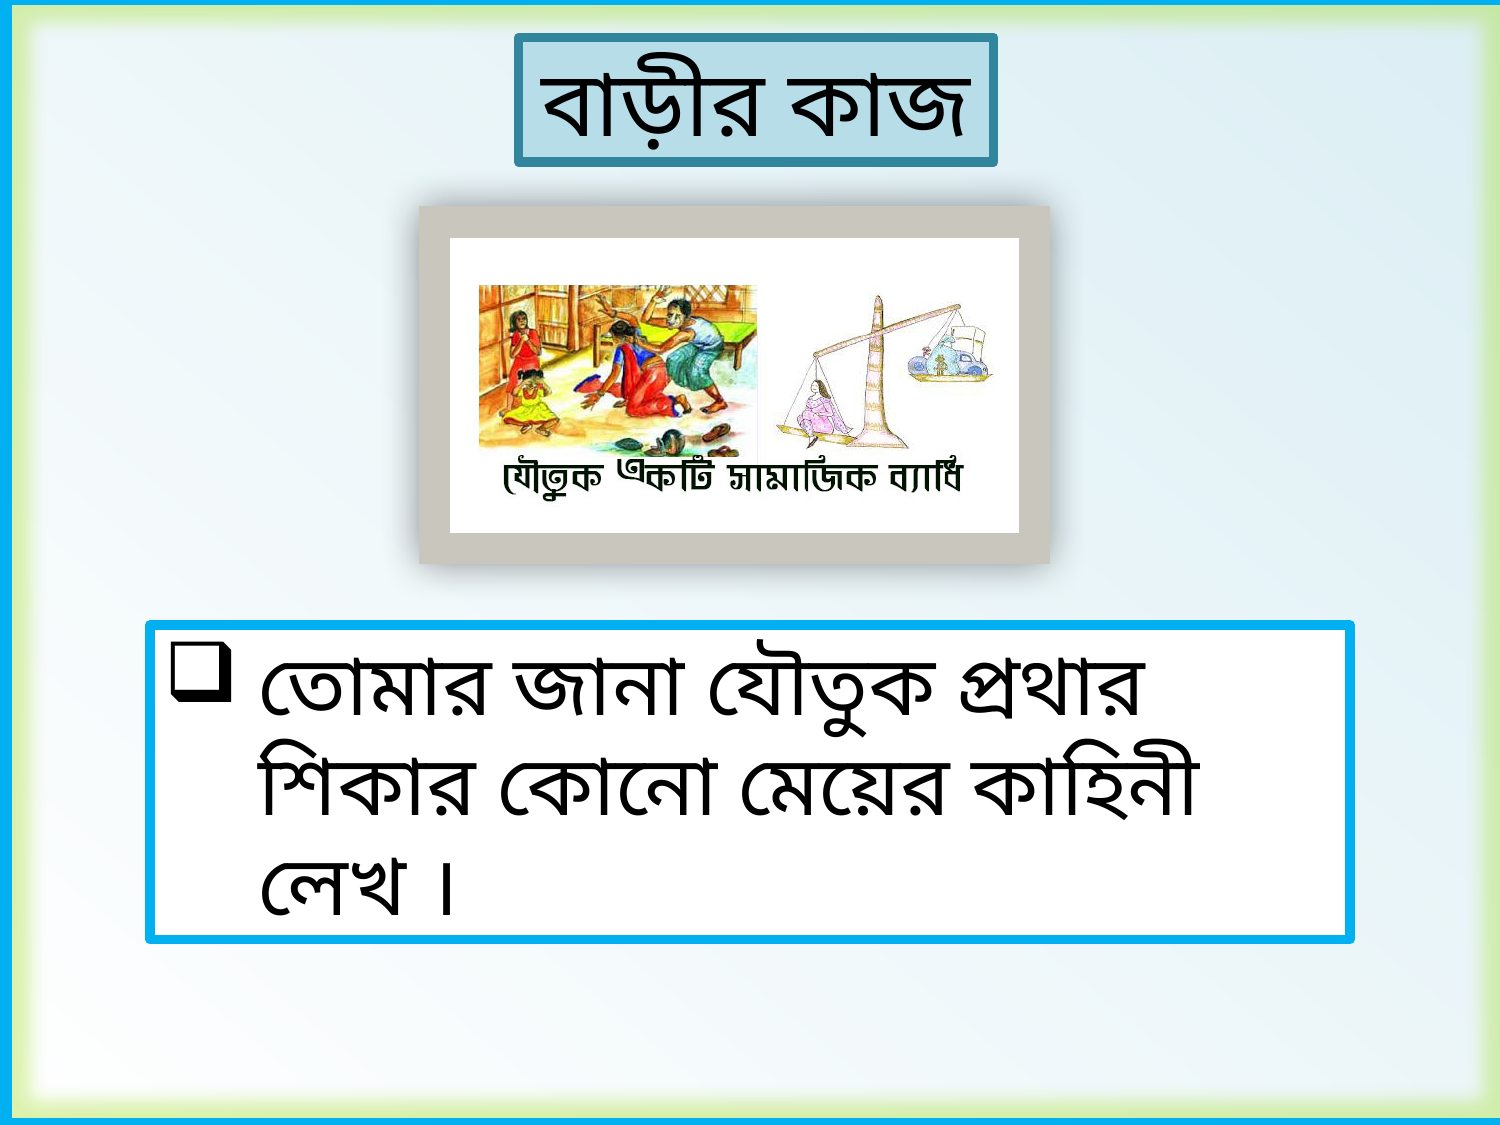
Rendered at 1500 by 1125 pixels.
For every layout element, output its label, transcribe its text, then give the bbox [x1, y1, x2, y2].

text_box [6, 0, 1500, 1124]
text_box তোমার জানা যৌতুক প্রথার শিকার কোনো মেয়ের কাহিনী লেখ । [149, 624, 1350, 940]
picture [449, 237, 1019, 534]
text_box বাড়ীর কাজ [518, 37, 994, 163]
